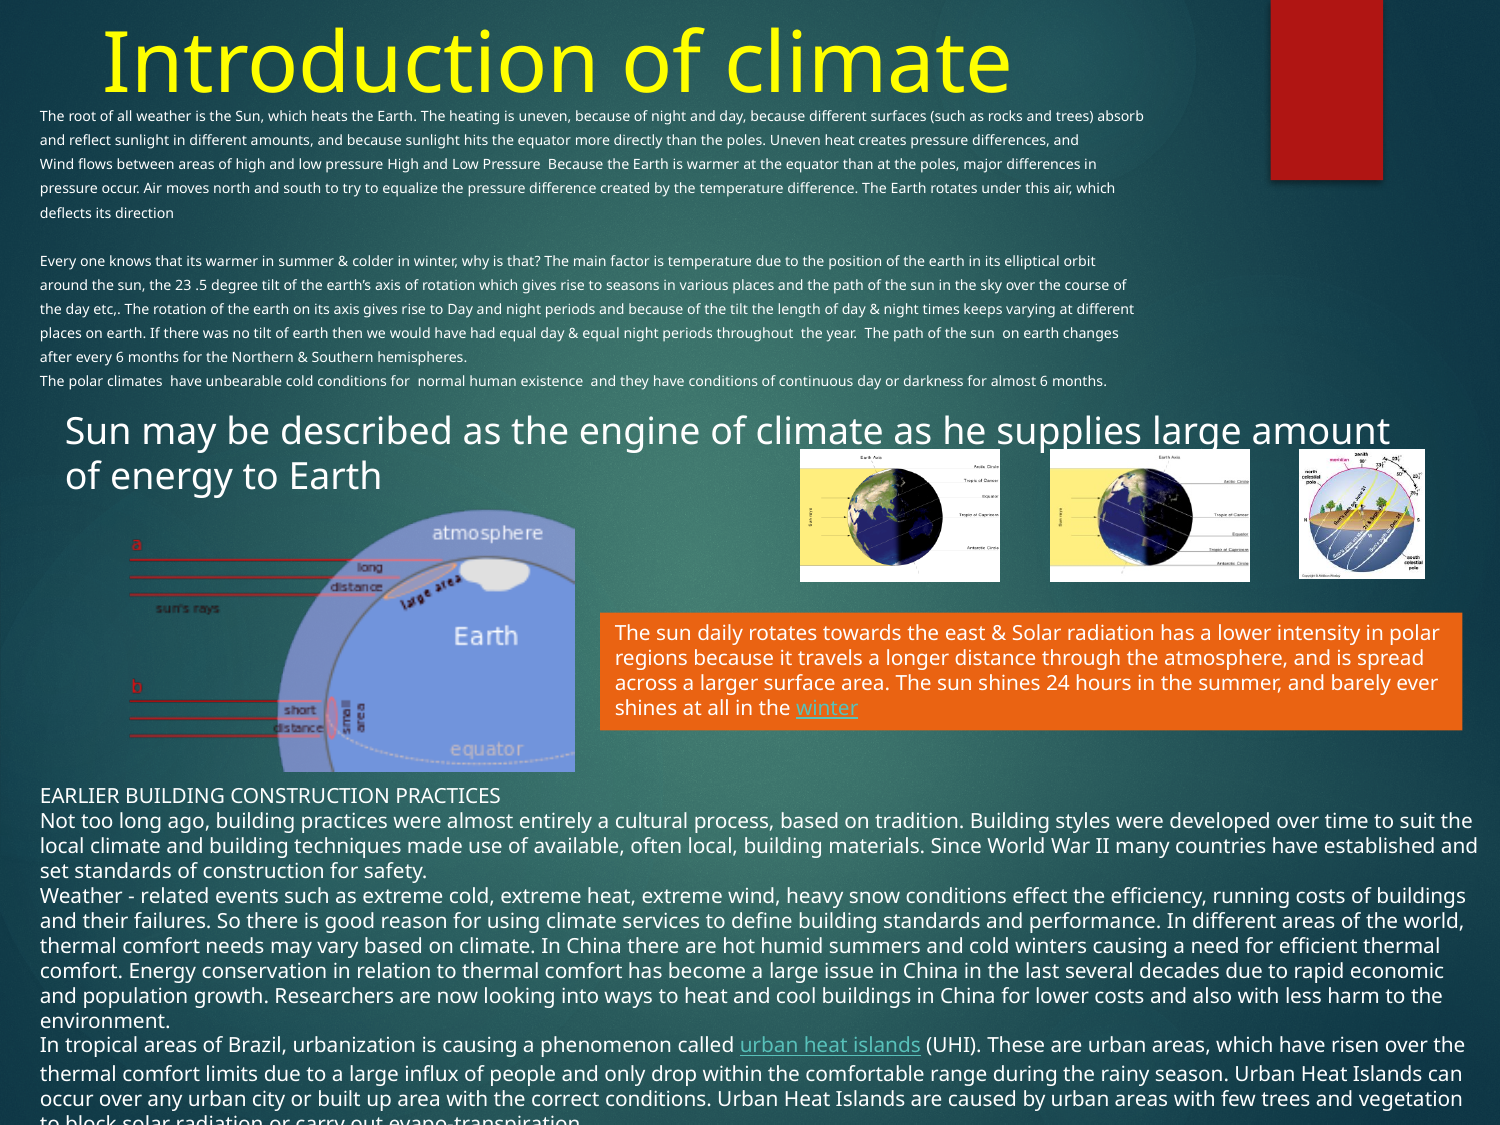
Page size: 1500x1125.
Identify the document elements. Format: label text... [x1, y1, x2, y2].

picture [799, 449, 1001, 582]
picture [1299, 449, 1426, 580]
text_box The sun daily rotates towards the east & Solar radiation has a lower intensity in polar regions because it travels a longer distance through the atmosphere, and is spread across a larger surface area. The sun shines 24 hours in the summer, and barely ever shines at all in the winter [600, 612, 1463, 731]
title Introduction of climate [87, 0, 1400, 99]
list The root of all weather is the Sun, which heats the Earth. The heating is uneven, because of night and day, because different surfaces (such as rocks and trees) absorb and reflect sunlight in different amounts, and because sunlight hits the equator more directly than the poles. Uneven heat creates pressure differences, and Wind flows between areas of high and low pressure High and Low Pressure Because the Earth is warmer at the equator than at the poles, major differences in pressure occur. Air moves north and south to try to equalize the pressure difference created by the temperature difference. The Earth rotates under this air, which deflects its direction Every one knows that its warmer in summer & colder in winter, why is that? The main factor is temperature due to the position of the earth in its elliptical orbit around the sun, the 23 .5 degree tilt of the earth’s axis of rotation which gives rise to seasons in various places and the path of the sun in the sky over the course of the day etc,. The rotation of the earth on its axis gives rise to Day and night periods and because of the tilt the length of day & night times keeps varying at different places on earth. If there was no tilt of earth then we would have had equal day & equal night periods throughout the year. The path of the sun on earth changes after every 6 months for the Northern & Southern hemispheres. The polar climates have unbearable cold conditions for normal human existence and they have conditions of continuous day or darkness for almost 6 months. [24, 99, 1475, 400]
picture [112, 424, 576, 773]
picture [1049, 449, 1251, 582]
text_box Sun may be described as the engine of climate as he supplies large amount of energy to Earth [50, 399, 1438, 505]
text_box EARLIER BUILDING CONSTRUCTION PRACTICES Not too long ago, building practices were almost entirely a cultural process, based on tradition. Building styles were developed over time to suit the local climate and building techniques made use of available, often local, building materials. Since World War II many countries have established and set standards of construction for safety. Weather - related events such as extreme cold, extreme heat, extreme wind, heavy snow conditions effect the efficiency, running costs of buildings and their failures. So there is good reason for using climate services to define building standards and performance. In different areas of the world, thermal comfort needs may vary based on climate. In China there are hot humid summers and cold winters causing a need for efficient thermal comfort. Energy conservation in relation to thermal comfort has become a large issue in China in the last several decades due to rapid economic and population growth. Researchers are now looking into ways to heat and cool buildings in China for lower costs and also with less harm to the environment. In tropical areas of Brazil, urbanization is causing a phenomenon called urban heat islands (UHI). These are urban areas, which have risen over the thermal comfort limits due to a large influx of people and only drop within the comfortable range during the rainy season. Urban Heat Islands can occur over any urban city or built up area with the correct conditions. Urban Heat Islands are caused by urban areas with few trees and vegetation to block solar radiation or carry out evapo-transpiration, [24, 774, 1500, 1125]
